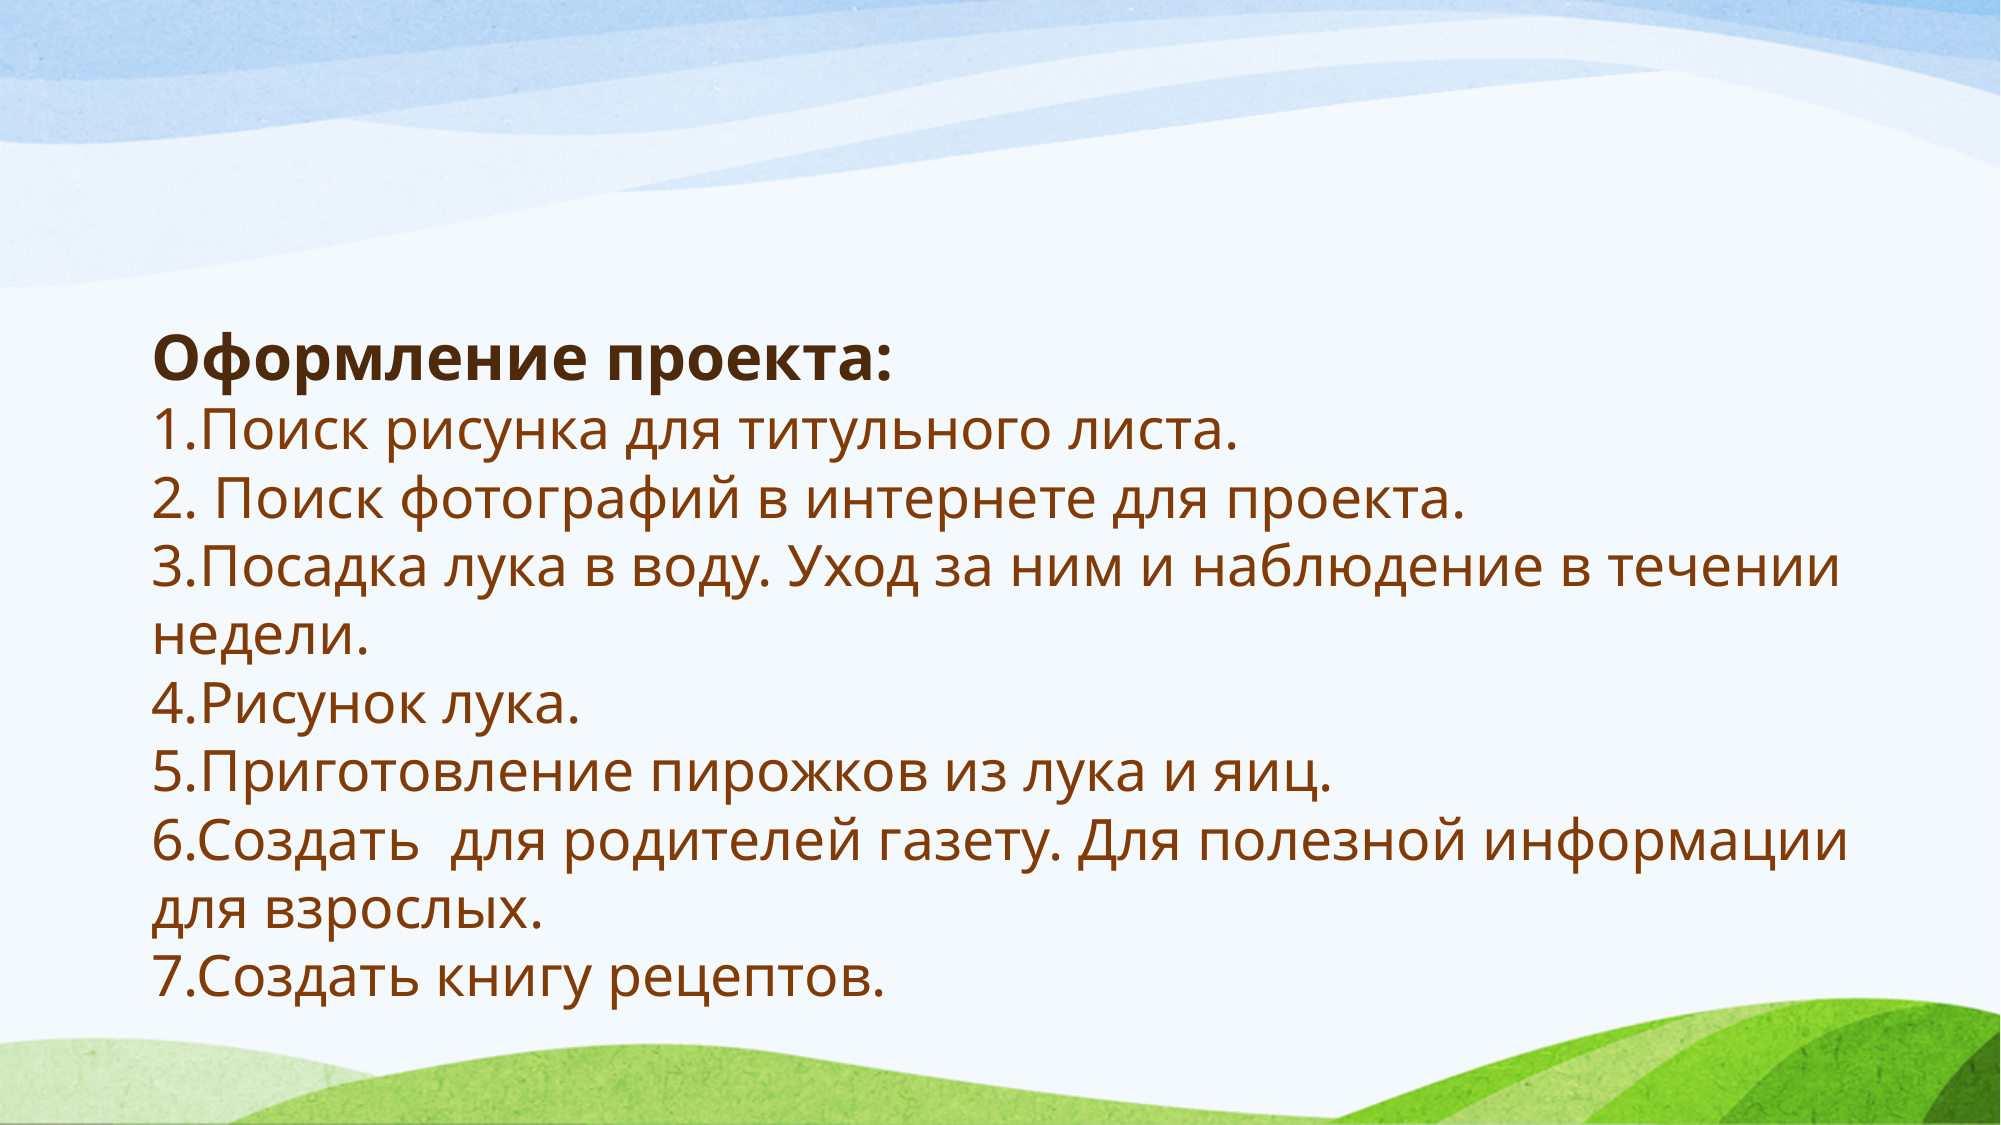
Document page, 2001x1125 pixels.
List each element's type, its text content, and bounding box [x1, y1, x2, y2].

title Оформление проекта: 1.Поиск рисунка для титульного листа. 2. Поиск фотографий в интернете для проекта. 3.Посадка лука в воду. Уход за ним и наблюдение в течении недели. 4.Рисунок лука. 5.Приготовление пирожков из лука и яиц. 6.Создать для родителей газету. Для полезной информации для взрослых. 7.Создать книгу рецептов. [136, 302, 1890, 1085]
picture [0, 0, 2001, 1125]
